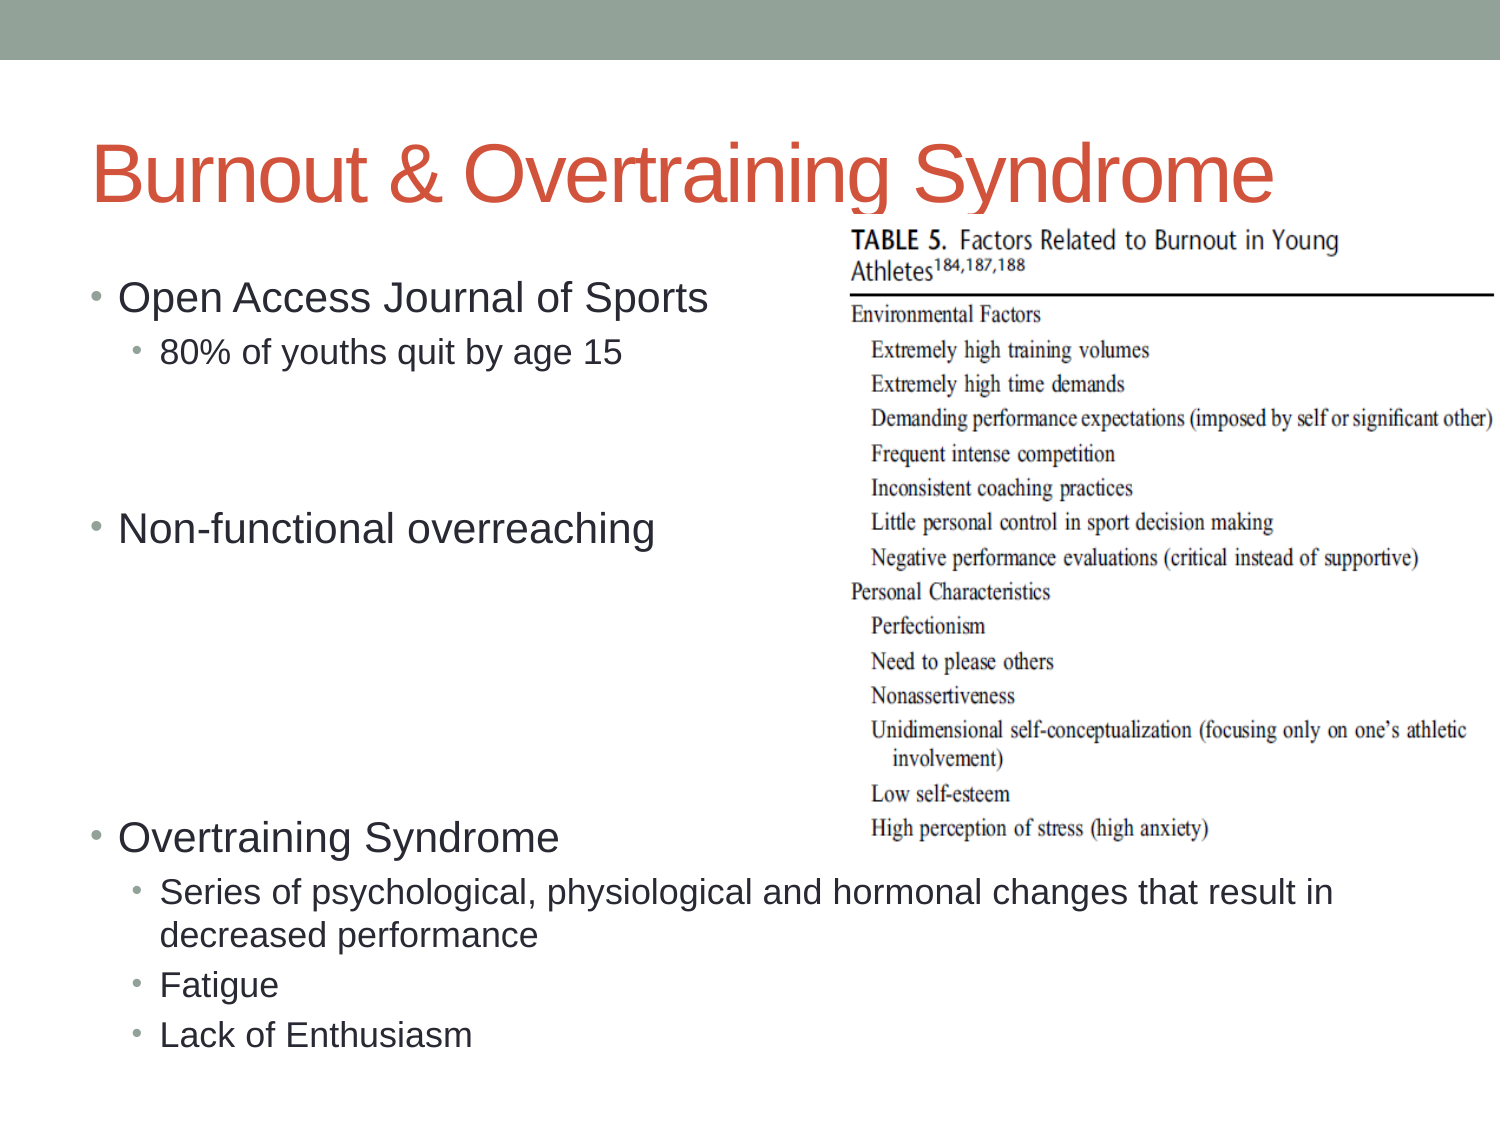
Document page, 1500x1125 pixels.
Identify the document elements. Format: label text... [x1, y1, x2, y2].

picture [837, 213, 1500, 843]
title Burnout & Overtraining Syndrome [75, 87, 1425, 250]
list Open Access Journal of Sports 80% of youths quit by age 15 Non-functional overreaching Overtraining Syndrome Series of psychological, physiological and hormonal changes that result in decreased performance Fatigue Lack of Enthusiasm [75, 262, 1425, 1063]
